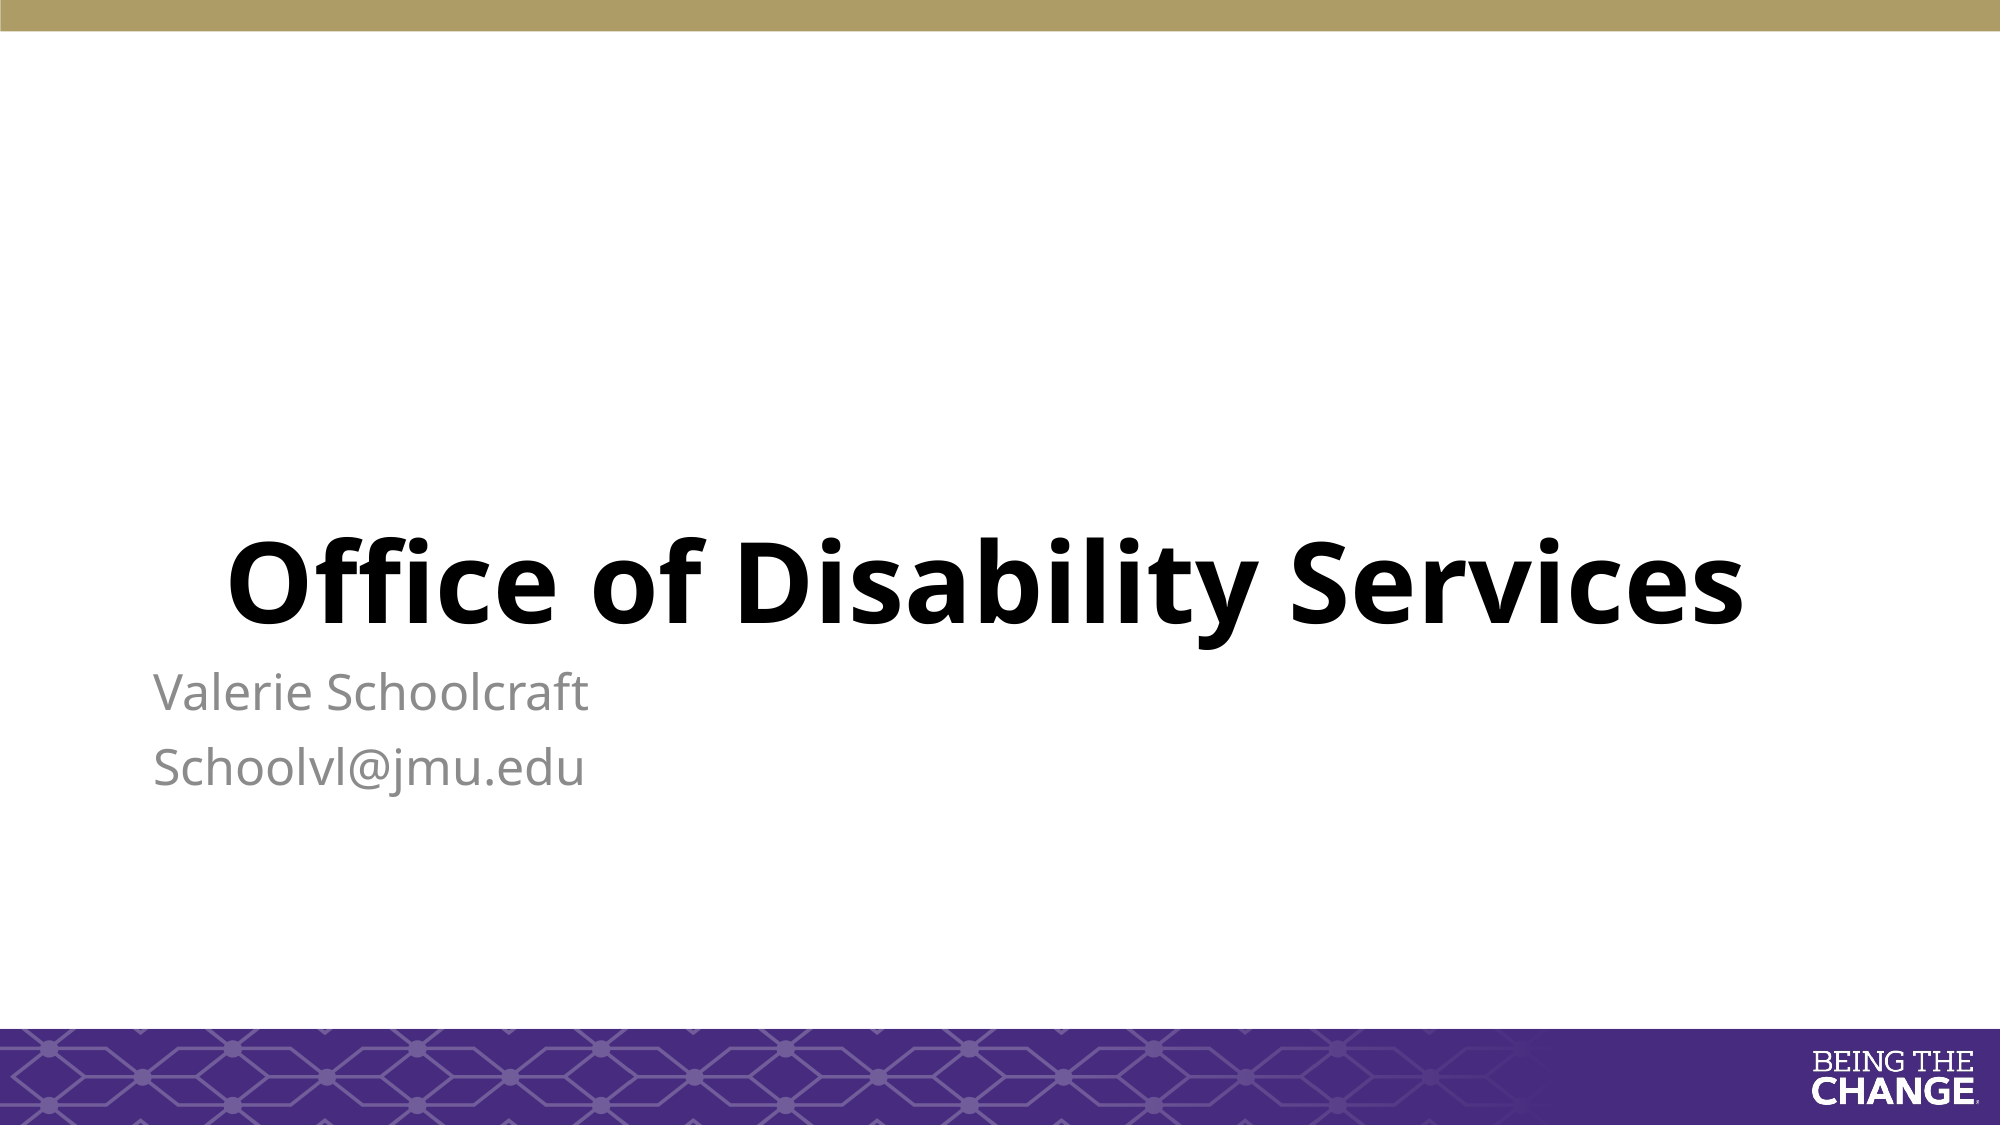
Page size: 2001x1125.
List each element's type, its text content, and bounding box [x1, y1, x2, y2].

picture [0, 495, 2000, 1125]
title Office of Disability Services [138, 187, 1864, 656]
list Valerie Schoolcraft Schoolvl@jmu.edu [138, 659, 1864, 906]
